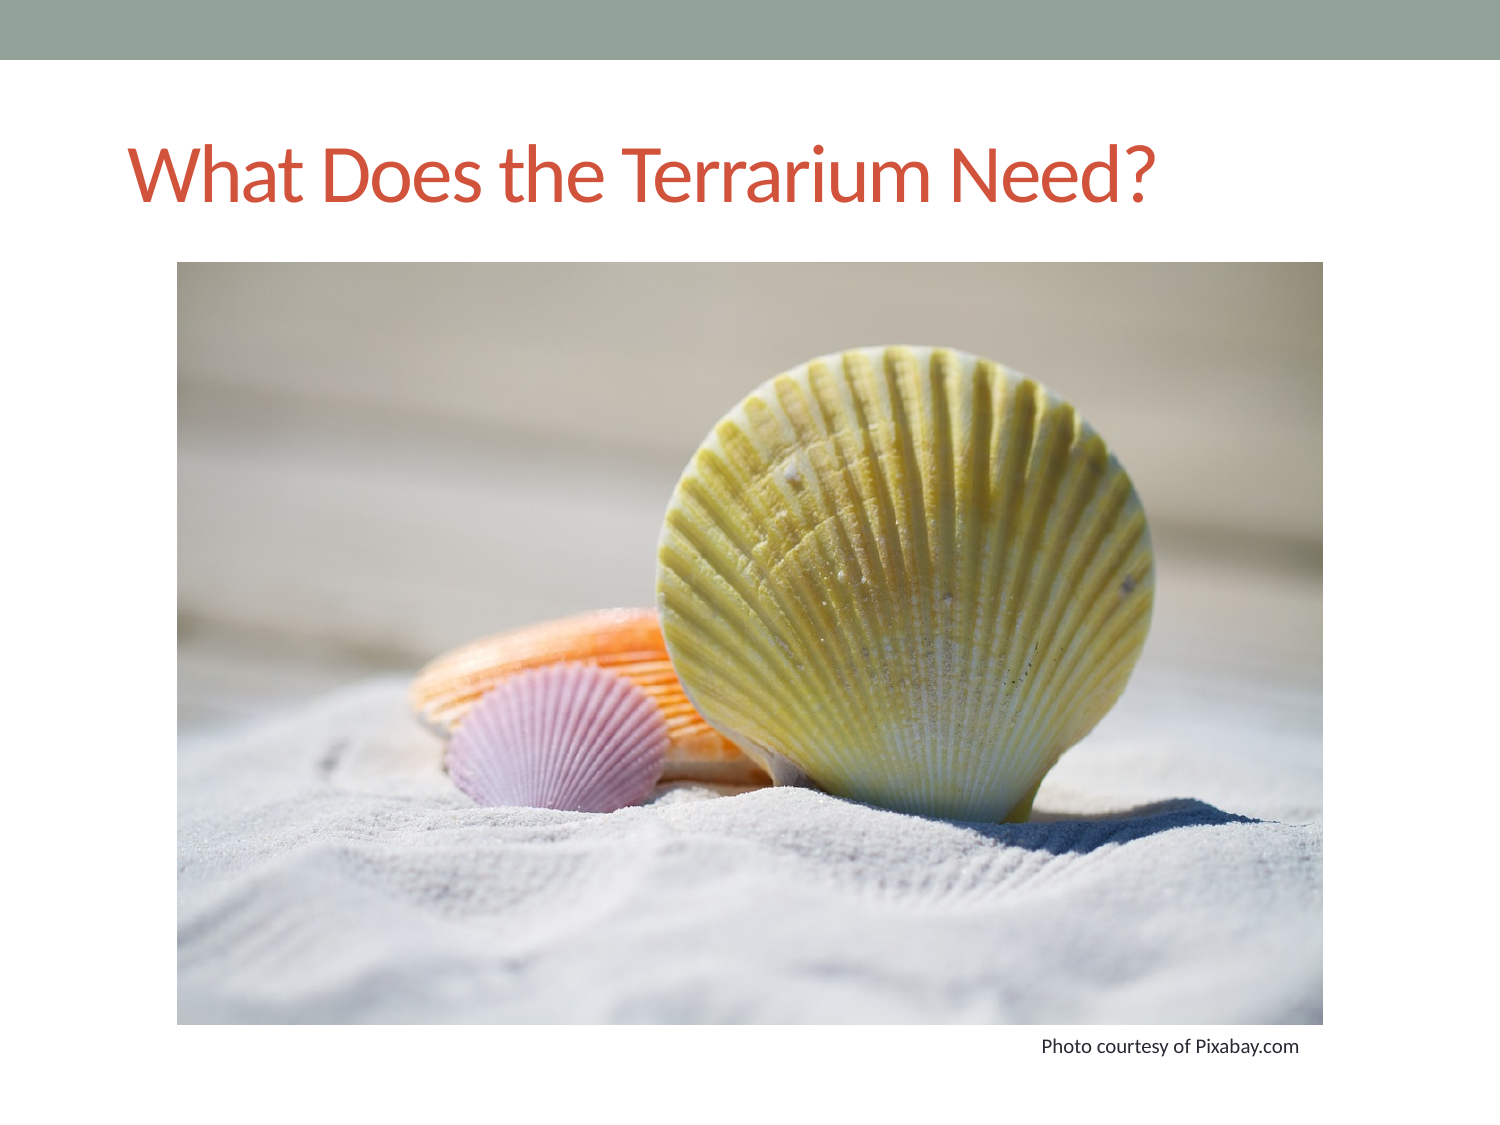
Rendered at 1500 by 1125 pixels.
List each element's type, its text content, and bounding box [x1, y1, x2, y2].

text_box Photo courtesy of Pixabay.com [1026, 1033, 1315, 1065]
title What Does the Terrarium Need? [112, 87, 1425, 250]
picture [177, 262, 1323, 1026]
